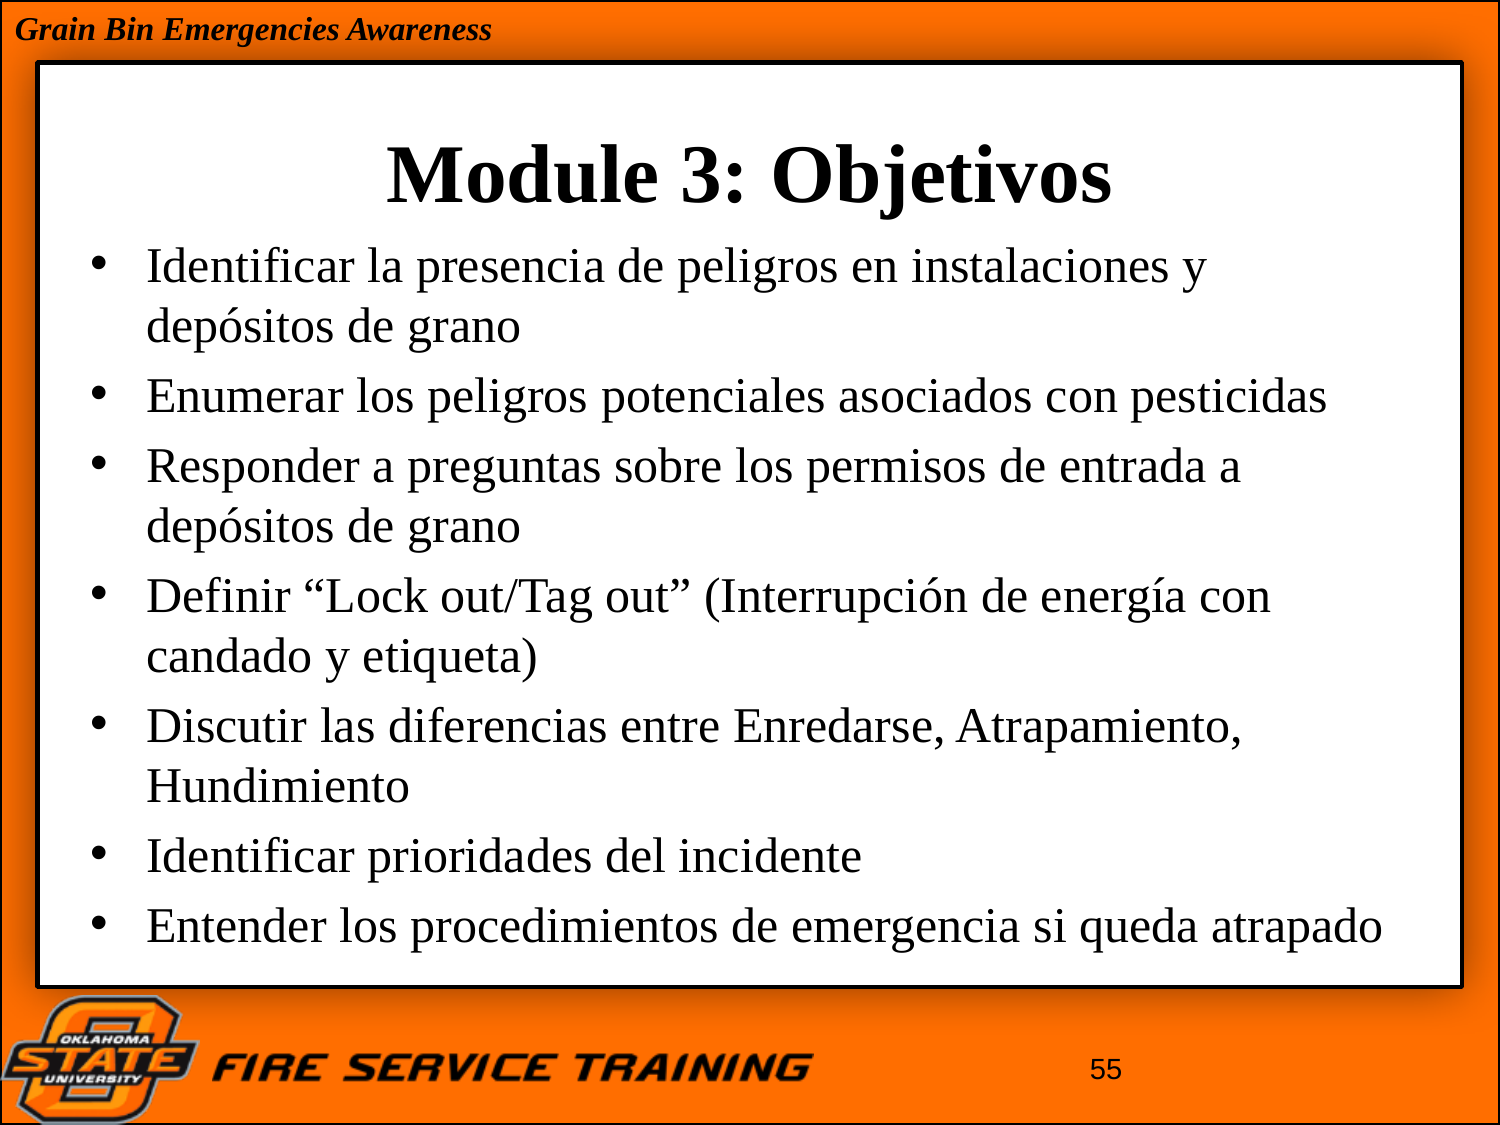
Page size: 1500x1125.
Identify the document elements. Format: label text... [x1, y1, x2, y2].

picture [0, 995, 200, 1125]
list Identificar la presencia de peligros en instalaciones y depósitos de grano Enumerar los peligros potenciales asociados con pesticidas Responder a preguntas sobre los permisos de entrada a depósitos de grano Definir “Lock out/Tag out” (Interrupción de energía con candado y etiqueta) Discutir las diferencias entre Enredarse, Atrapamiento, Hundimiento Identificar prioridades del incidente Entender los procedimientos de emergencia si queda atrapado [75, 224, 1425, 988]
slide_number 55 [1074, 1042, 1475, 1103]
picture [212, 1049, 814, 1088]
title Module 3: Objetivos [75, 75, 1425, 224]
